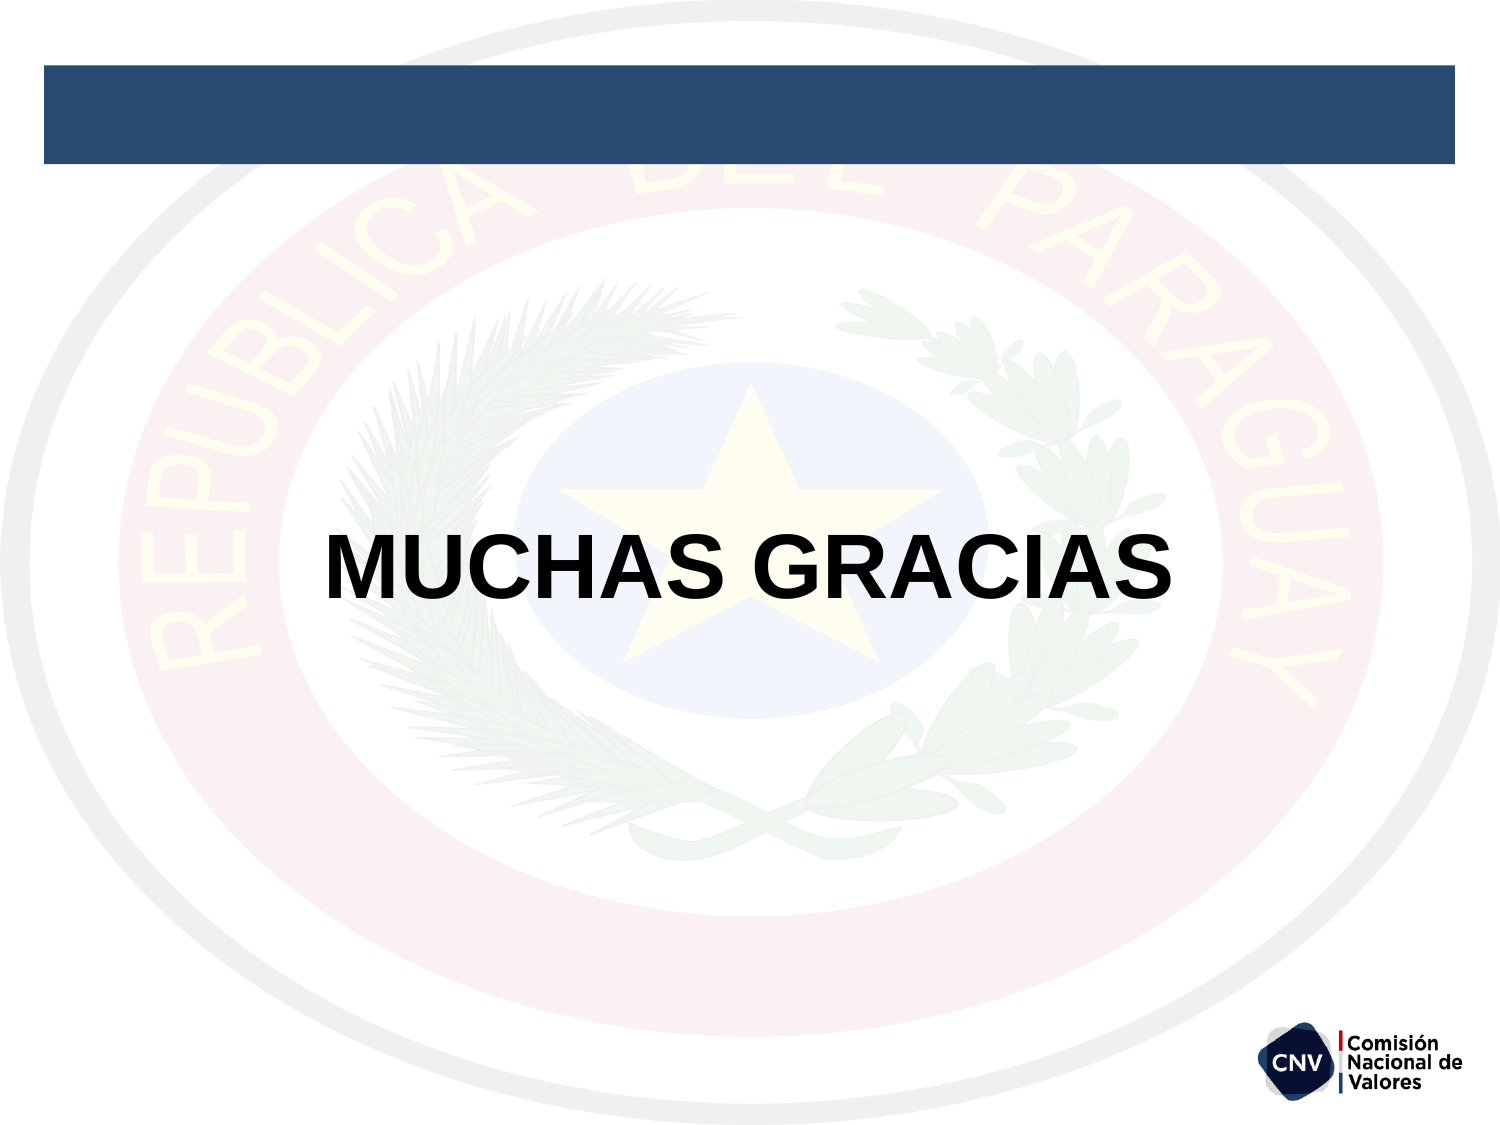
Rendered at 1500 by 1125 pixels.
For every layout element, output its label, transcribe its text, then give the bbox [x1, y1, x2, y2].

text_box MUCHAS GRACIAS [44, 197, 1455, 963]
picture [1204, 977, 1500, 1125]
text_box [44, 65, 1455, 165]
